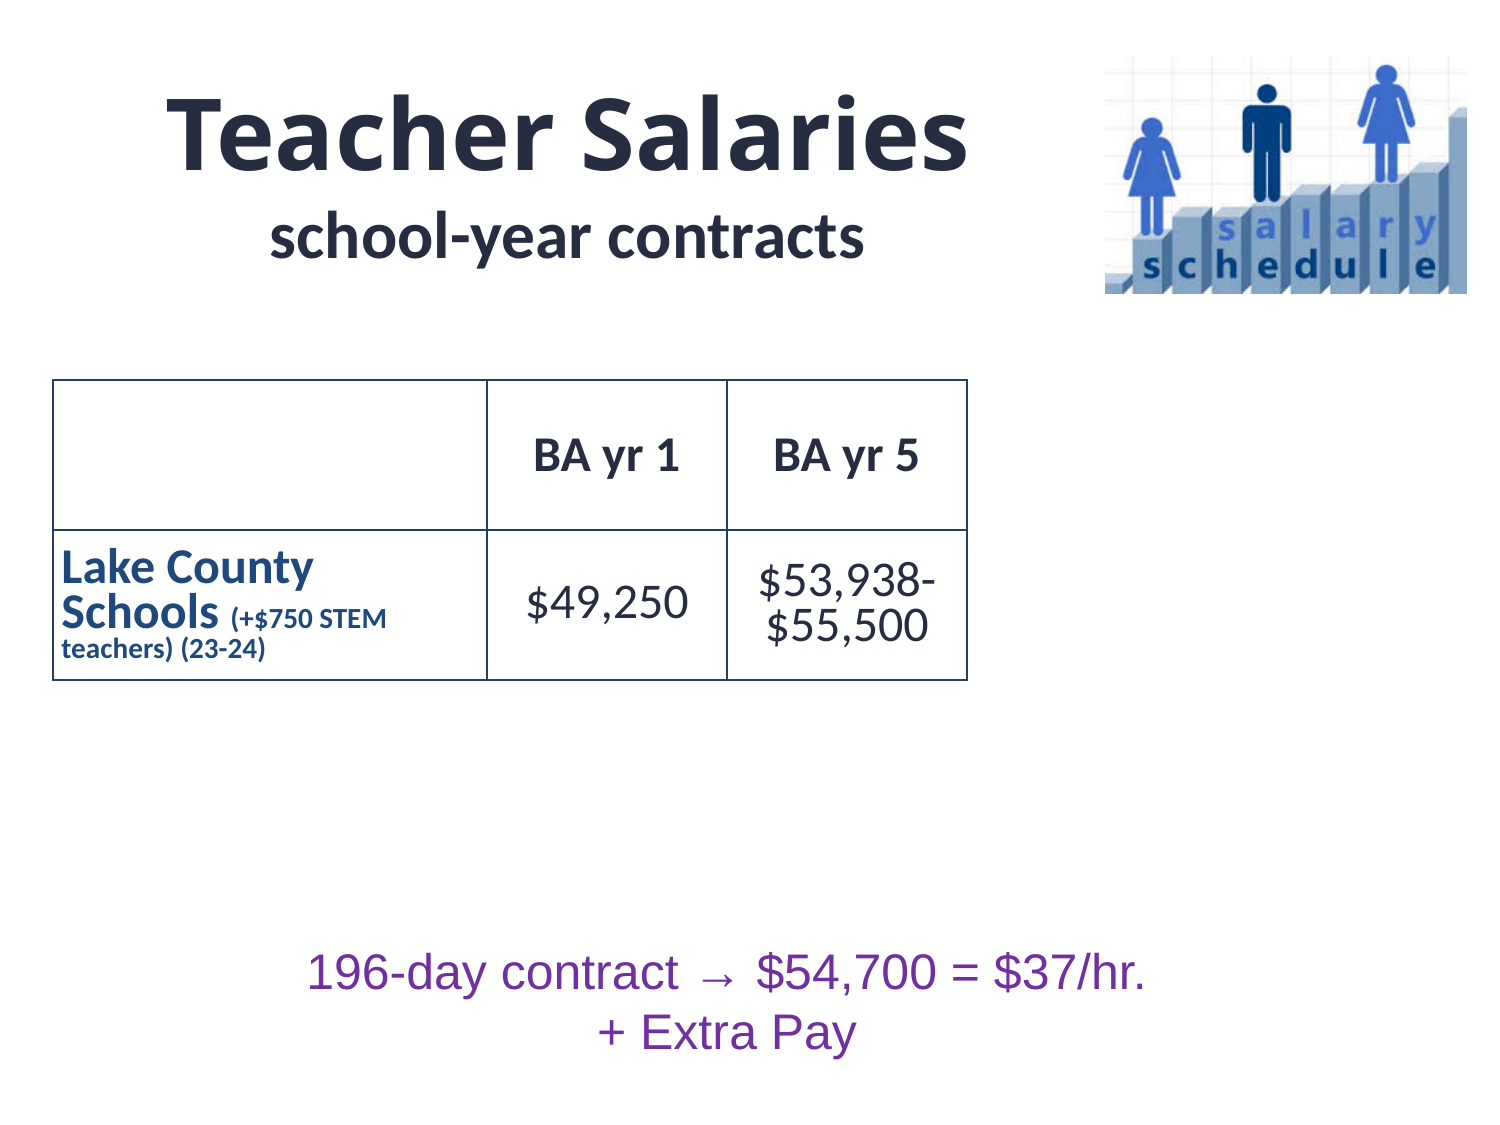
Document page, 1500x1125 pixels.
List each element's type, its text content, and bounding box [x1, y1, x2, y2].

table_header BA yr 1 [488, 381, 726, 529]
title Teacher Salaries school-year contracts [0, 46, 1136, 297]
table_cell $49,250 [488, 531, 726, 679]
table_cell $53,938-$55,500 [728, 531, 966, 679]
picture [1105, 56, 1467, 295]
table_header BA yr 5 [728, 381, 966, 529]
table_header [54, 381, 486, 529]
text_box 196-day contract → $54,700 = $37/hr. + Extra Pay [218, 932, 1236, 1067]
table_cell Lake County Schools (+$750 STEM teachers) (23-24) [54, 531, 486, 679]
